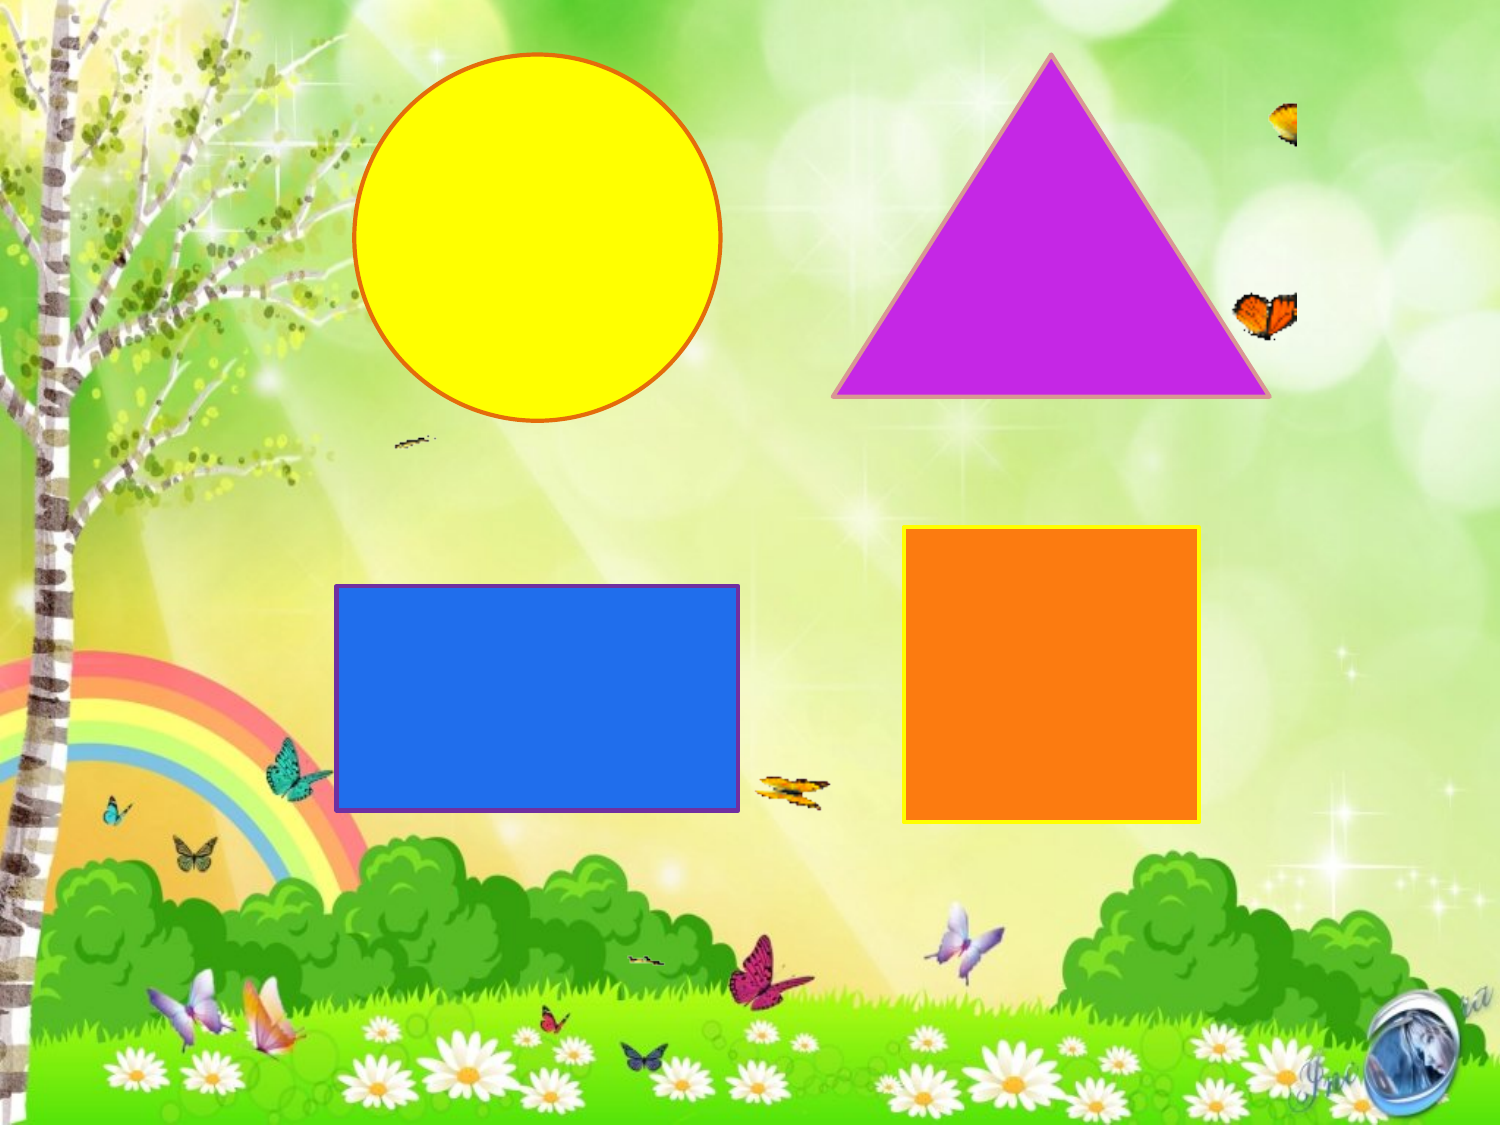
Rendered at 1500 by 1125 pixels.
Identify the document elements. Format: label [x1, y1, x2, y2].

picture [0, 0, 1500, 1125]
text_box [1046, 52, 1056, 58]
text_box [492, 52, 583, 58]
